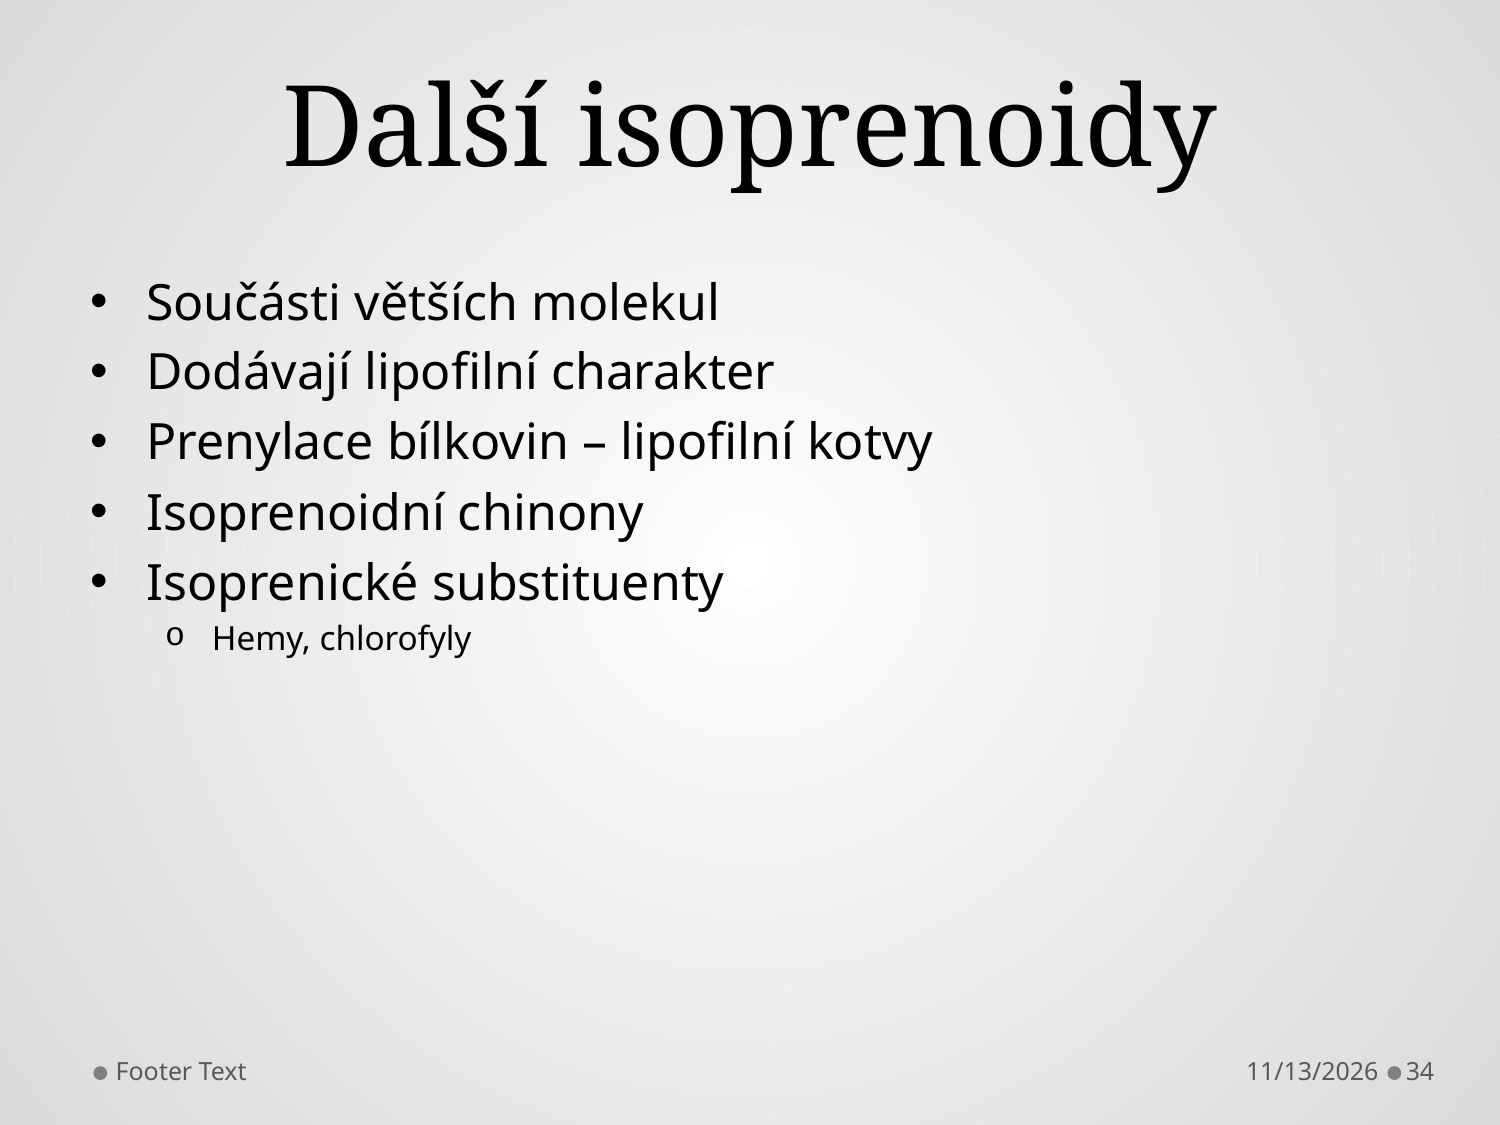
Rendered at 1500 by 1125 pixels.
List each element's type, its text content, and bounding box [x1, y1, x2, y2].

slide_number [1043, 1042, 1386, 1103]
title Další isoprenoidy [75, 0, 1425, 197]
list Součásti větších molekul Dodávají lipofilní charakter Prenylace bílkovin – lipofilní kotvy Isoprenoidní chinony Isoprenické substituenty Hemy, chlorofyly [75, 262, 1425, 1005]
slide_number 34 [1401, 1042, 1494, 1103]
footer Footer Text [108, 1042, 576, 1103]
